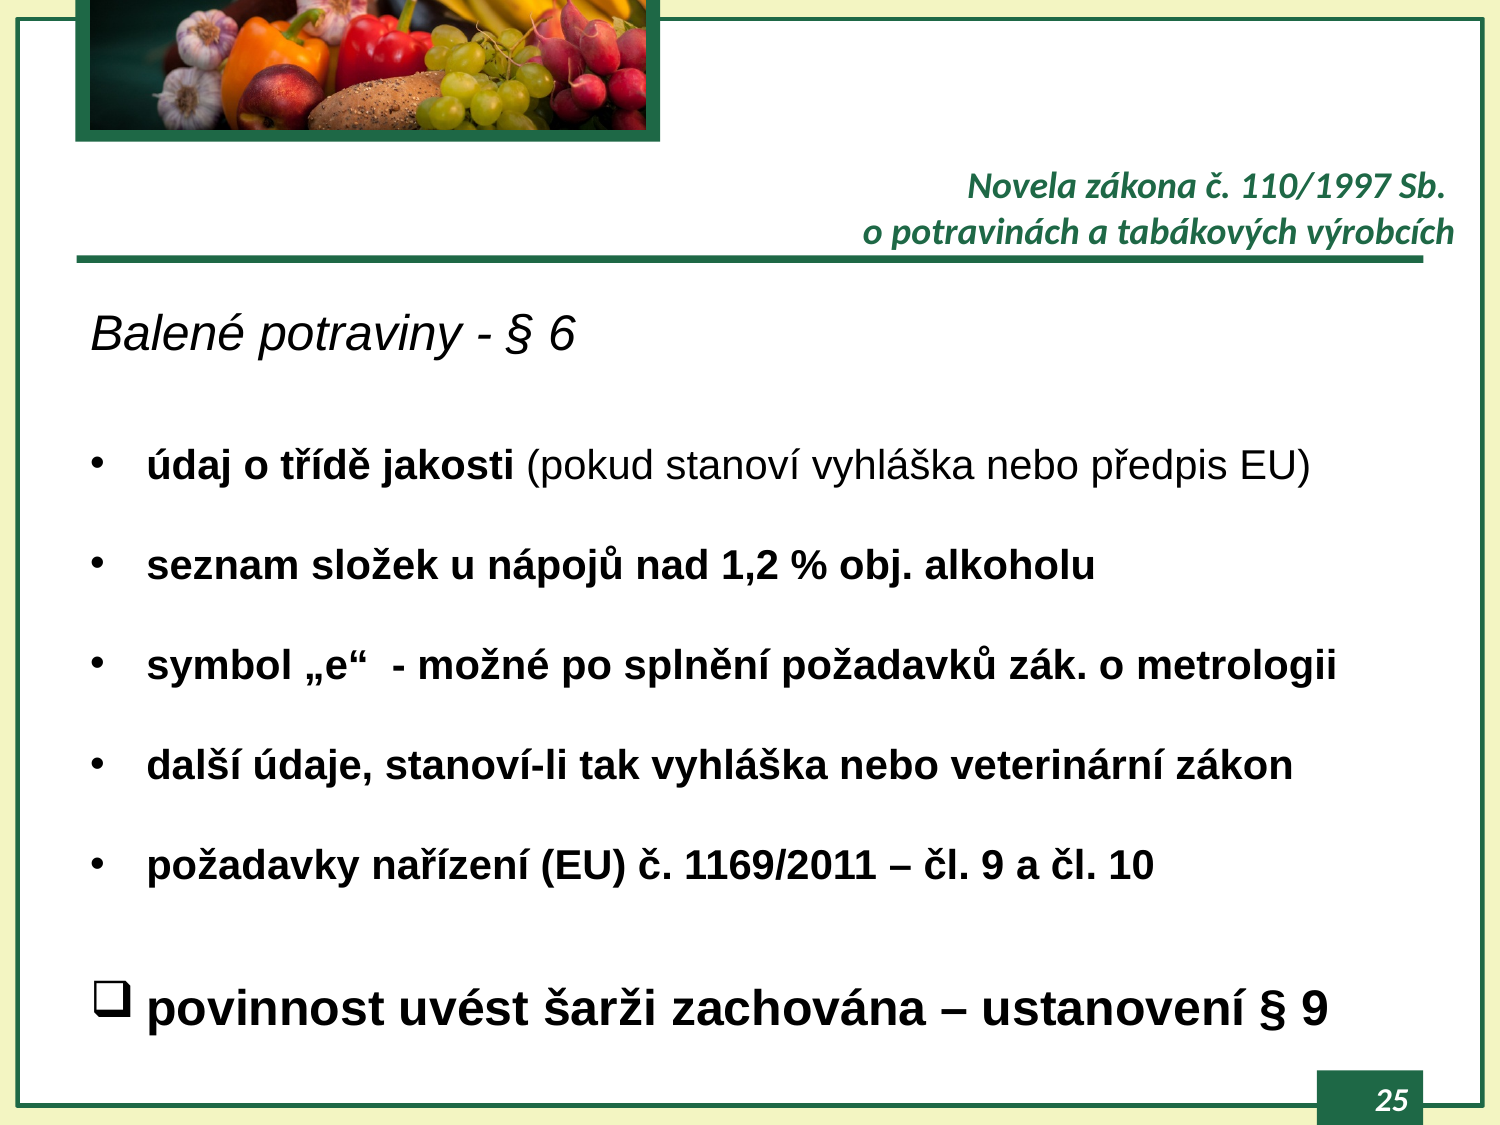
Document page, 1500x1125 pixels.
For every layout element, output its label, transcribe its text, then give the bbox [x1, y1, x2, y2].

title Novela zákona č. 110/1997 Sb. o potravinách a tabákových výrobcích [17, 0, 1471, 260]
list Balené potraviny - § 6 údaj o třídě jakosti (pokud stanoví vyhláška nebo předpis EU) seznam složek u nápojů nad 1,2 % obj. alkoholu symbol „e“ - možné po splnění požadavků zák. o metrologii další údaje, stanoví-li tak vyhláška nebo veterinární zákon požadavky nařízení (EU) č. 1169/2011 – čl. 9 a čl. 10 povinnost uvést šarži zachována – ustanovení § 9 [75, 292, 1425, 1059]
